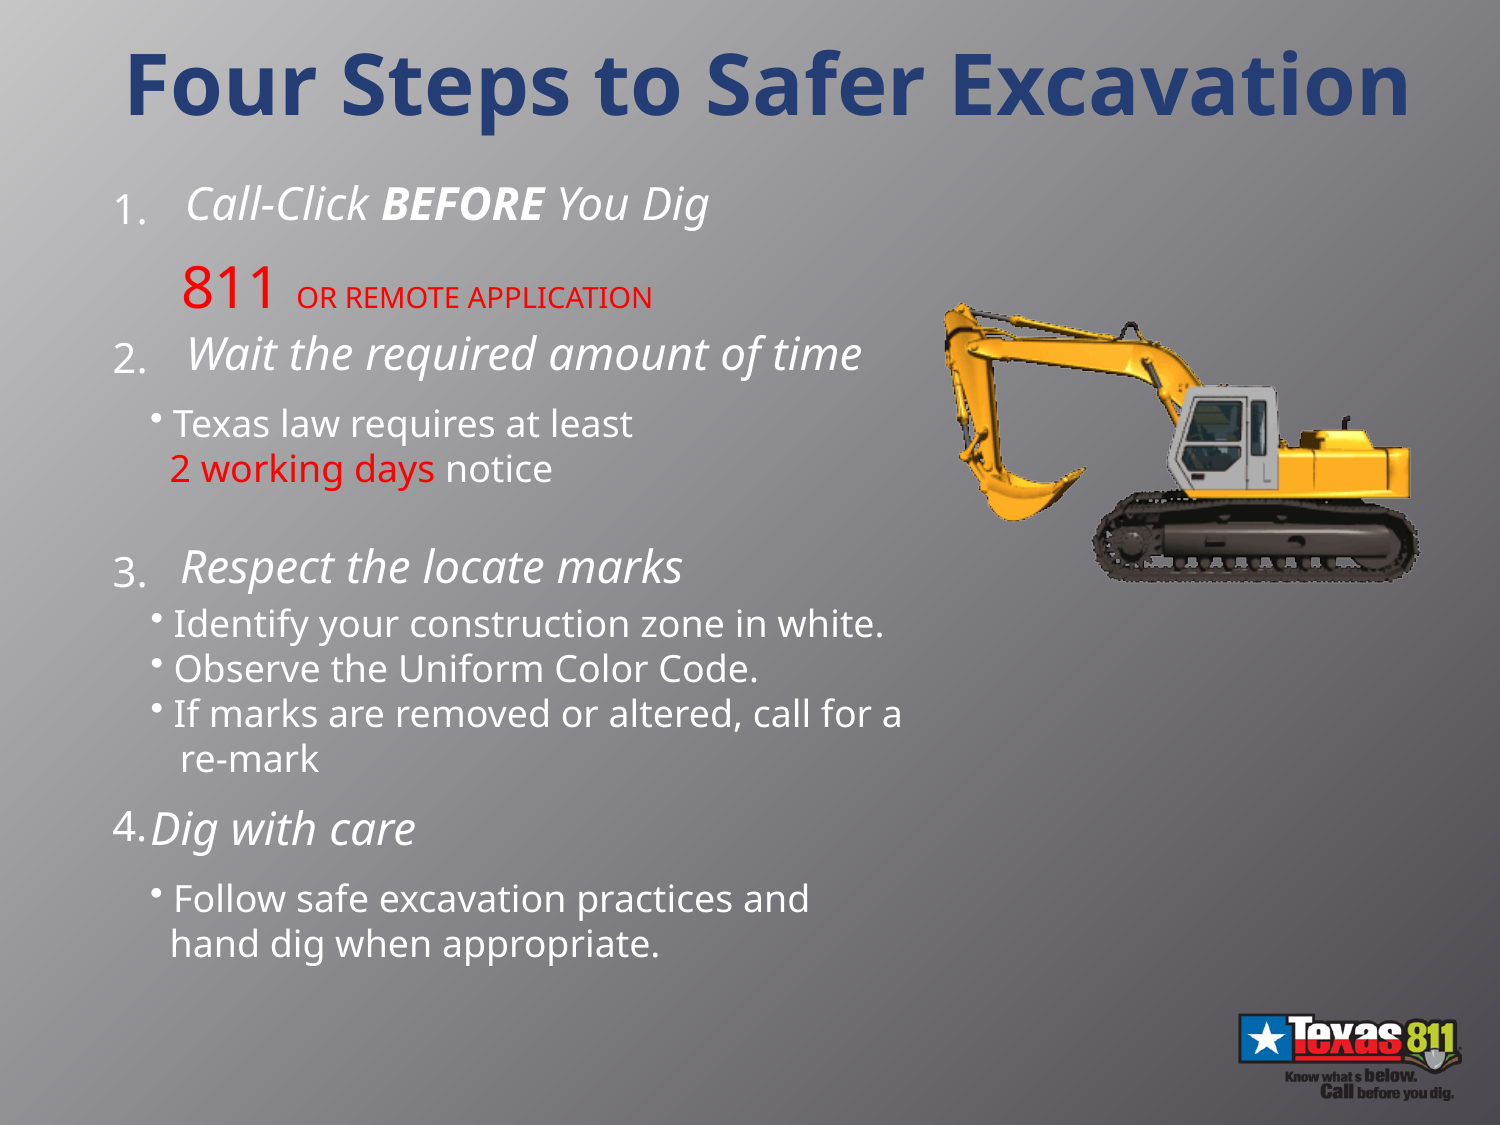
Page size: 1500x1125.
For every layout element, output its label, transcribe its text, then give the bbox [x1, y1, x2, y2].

picture [1237, 1012, 1463, 1102]
text_box Texas law requires at least 2 working days notice [150, 466, 845, 490]
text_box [112, 537, 714, 649]
text_box Four Steps to Safer Excavation [75, 24, 1463, 138]
picture [928, 276, 1438, 602]
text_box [112, 174, 746, 286]
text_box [112, 799, 446, 942]
text_box Follow safe excavation practices and hand dig when appropriate. [484, 874, 1086, 966]
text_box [112, 324, 899, 426]
text_box Identify your construction zone in white. Observe the Uniform Color Code. If marks are removed or altered, call for a re-mark [150, 599, 1184, 781]
